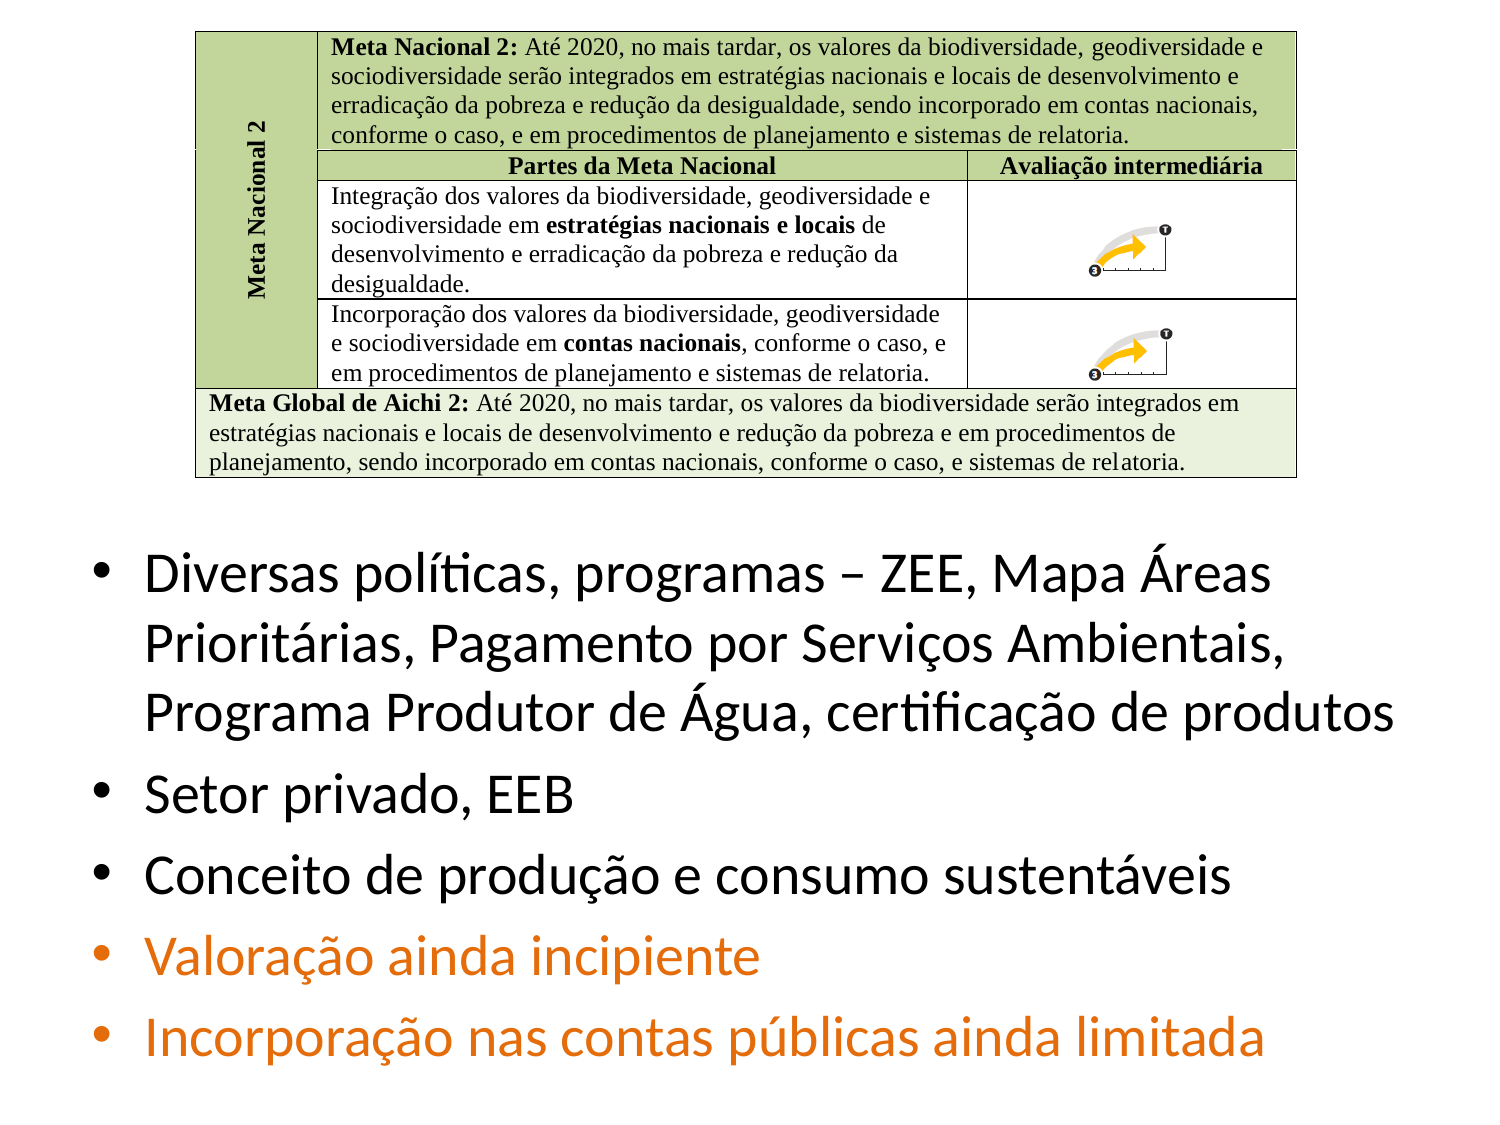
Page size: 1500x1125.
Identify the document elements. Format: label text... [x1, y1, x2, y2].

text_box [194, 30, 1306, 513]
list Diversas políticas, programas – ZEE, Mapa Áreas Prioritárias, Pagamento por Serviços Ambientais, Programa Produtor de Água, certificação de produtos Setor privado, EEB Conceito de produção e consumo sustentáveis Valoração ainda incipiente Incorporação nas contas públicas ainda limitada [76, 527, 1427, 1094]
